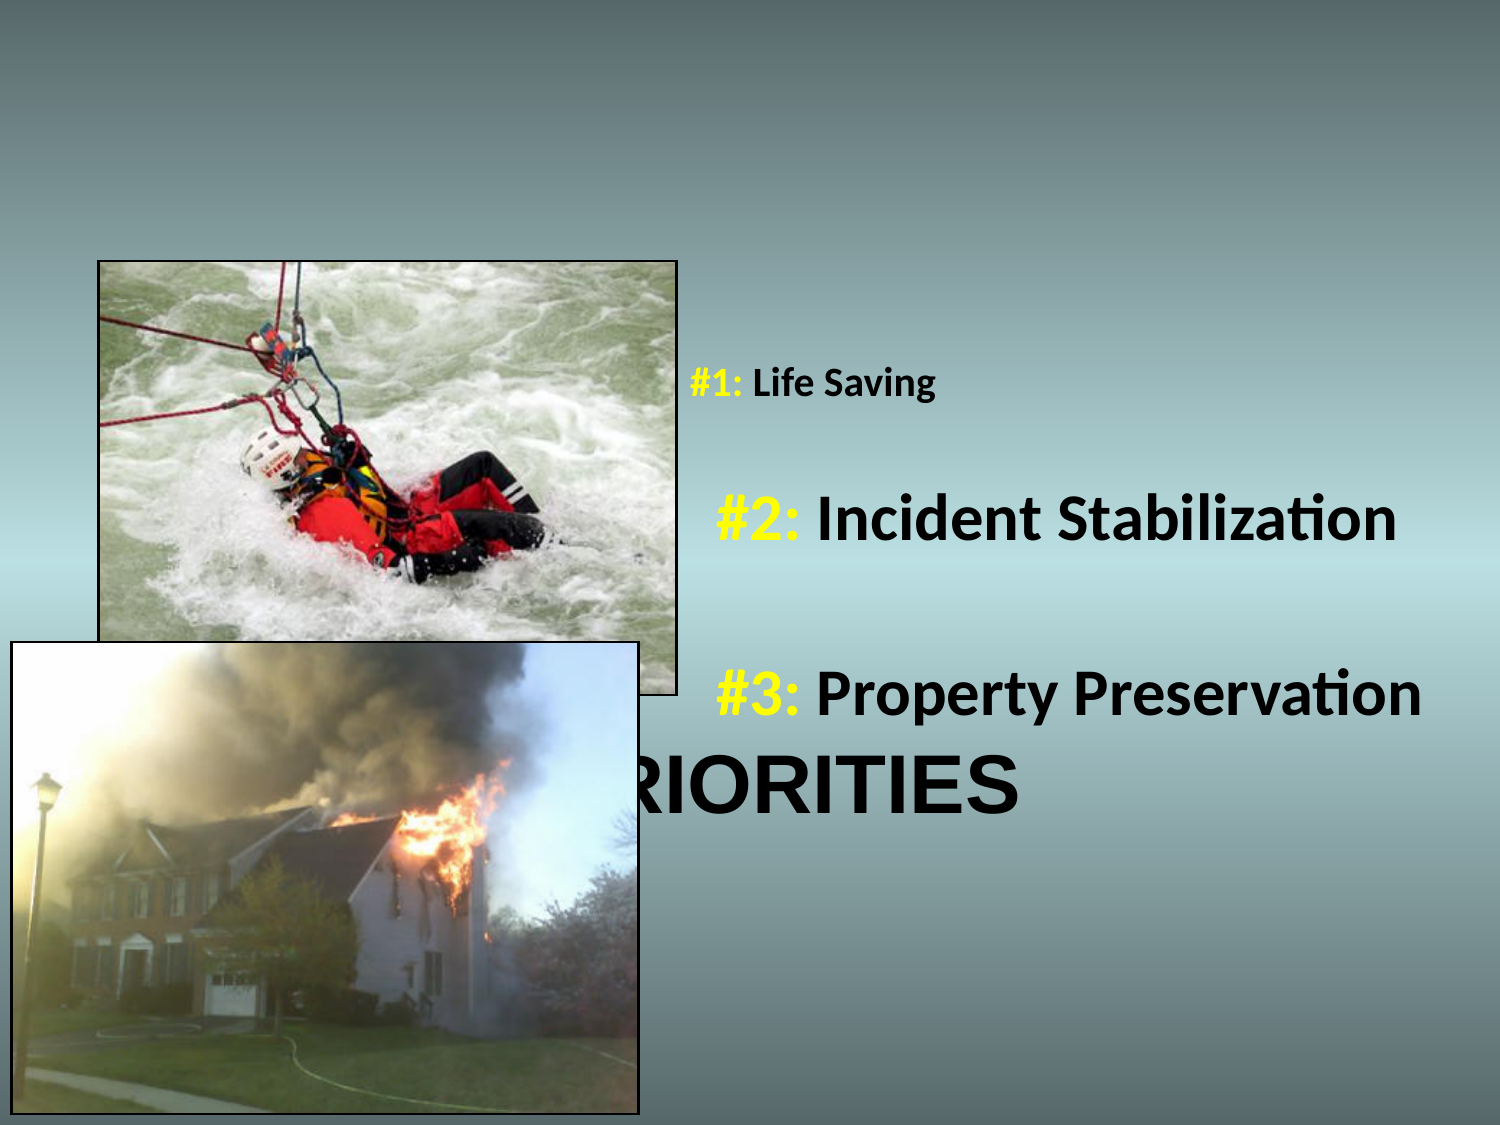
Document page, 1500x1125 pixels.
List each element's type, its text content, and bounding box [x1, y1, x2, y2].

title INCIDENT PRIORITIES [641, 722, 1394, 947]
picture [12, 262, 676, 1113]
text_box #2: Incident Stabilization [701, 466, 1414, 562]
text_box #3: Property Preservation [701, 641, 1440, 737]
list #1: Life Saving [679, 287, 1250, 413]
